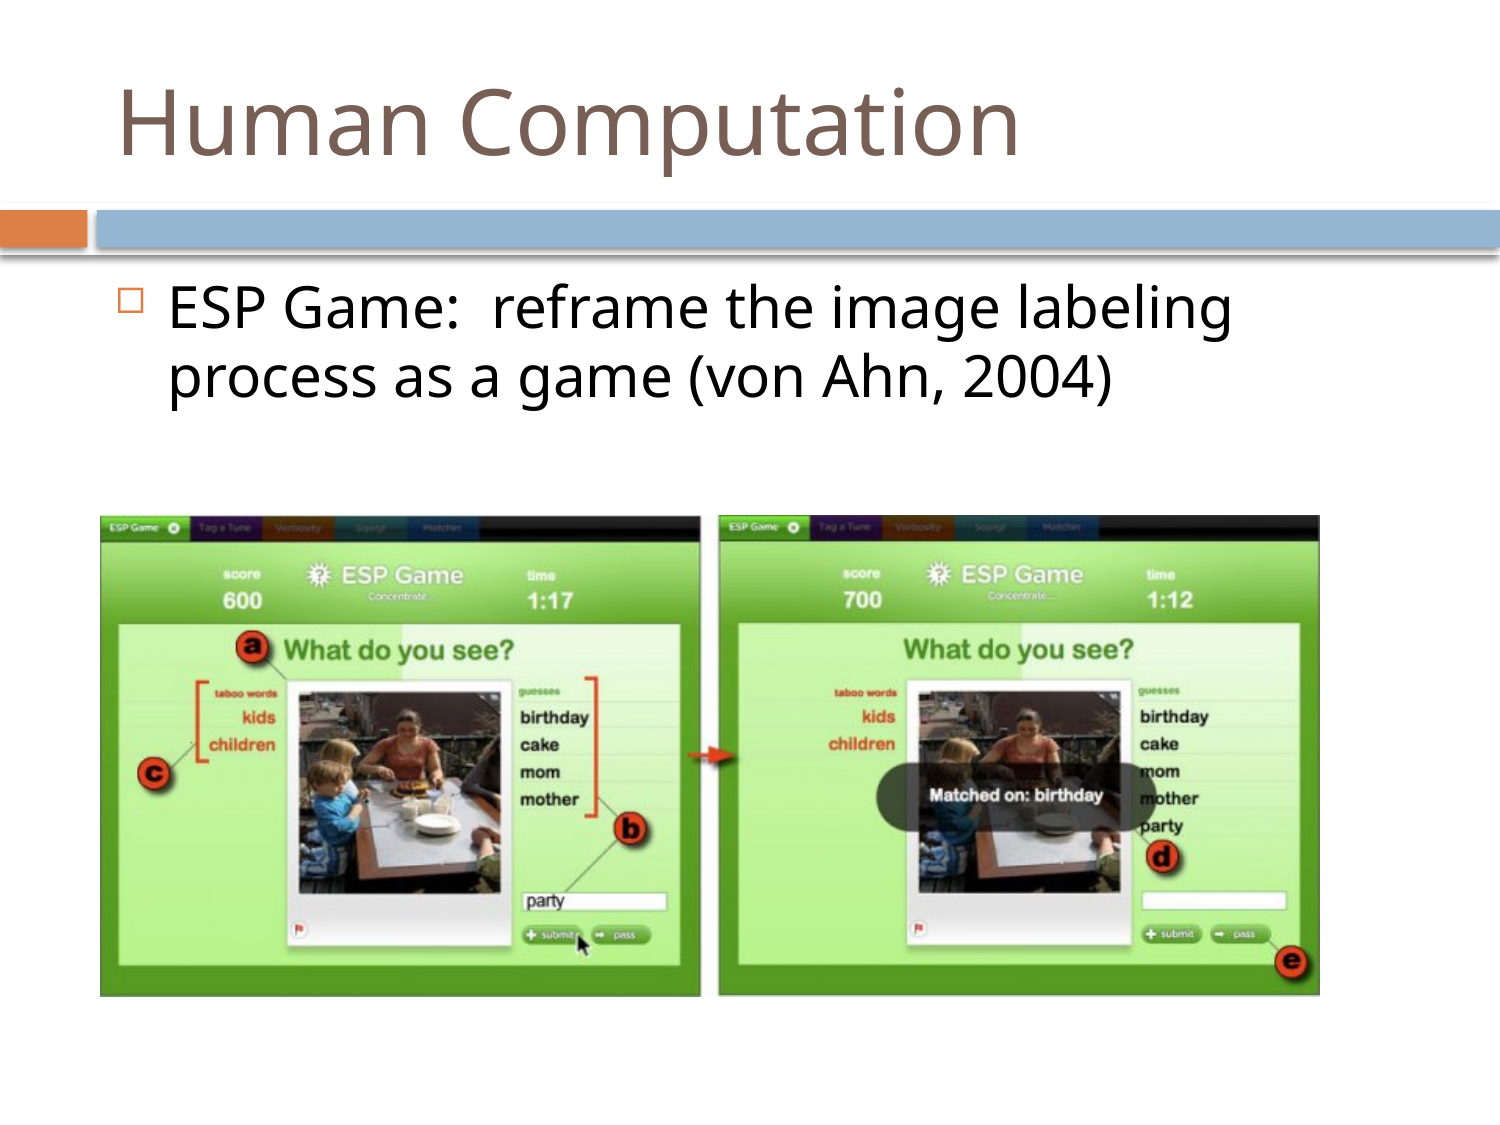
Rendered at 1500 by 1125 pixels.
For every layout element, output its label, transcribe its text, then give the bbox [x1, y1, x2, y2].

picture [99, 514, 1320, 997]
title Human Computation [100, 37, 1438, 200]
list ESP Game: reframe the image labeling process as a game (von Ahn, 2004) [100, 262, 1438, 1000]
